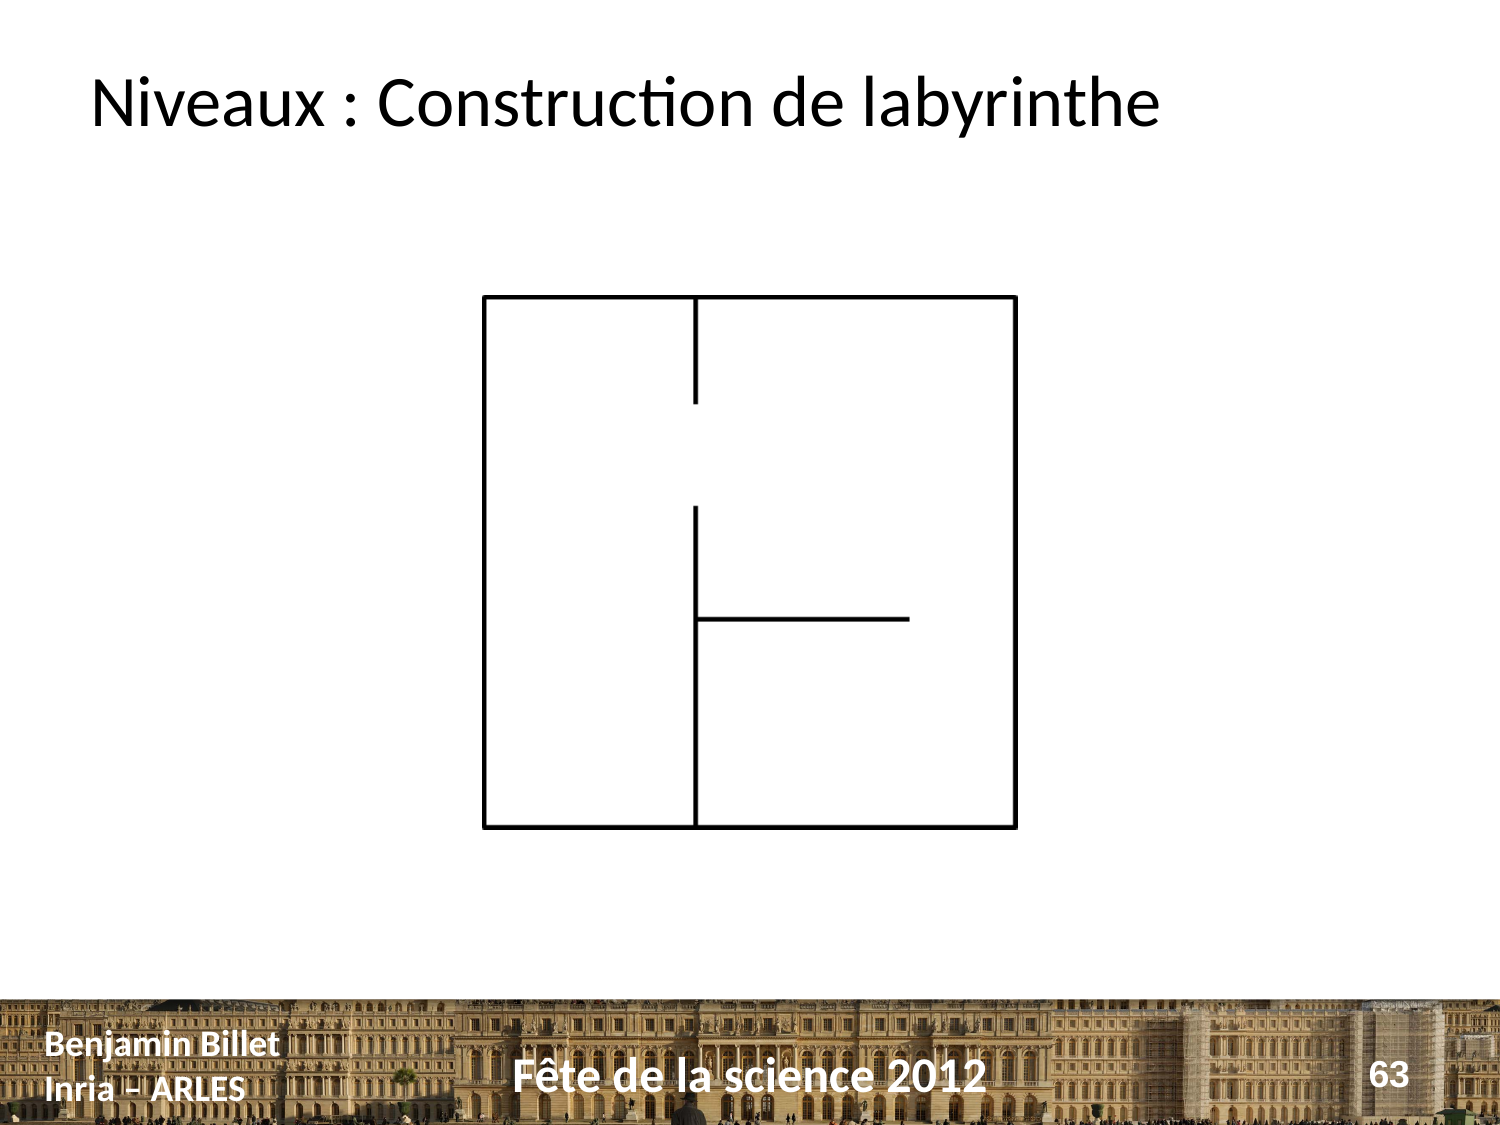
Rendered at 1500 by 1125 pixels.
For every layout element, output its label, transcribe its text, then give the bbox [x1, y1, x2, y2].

title Niveaux : Construction de labyrinthe [75, 45, 1425, 149]
slide_number 63 [1074, 1042, 1425, 1103]
picture [482, 295, 1018, 830]
picture [0, 1000, 1500, 1125]
